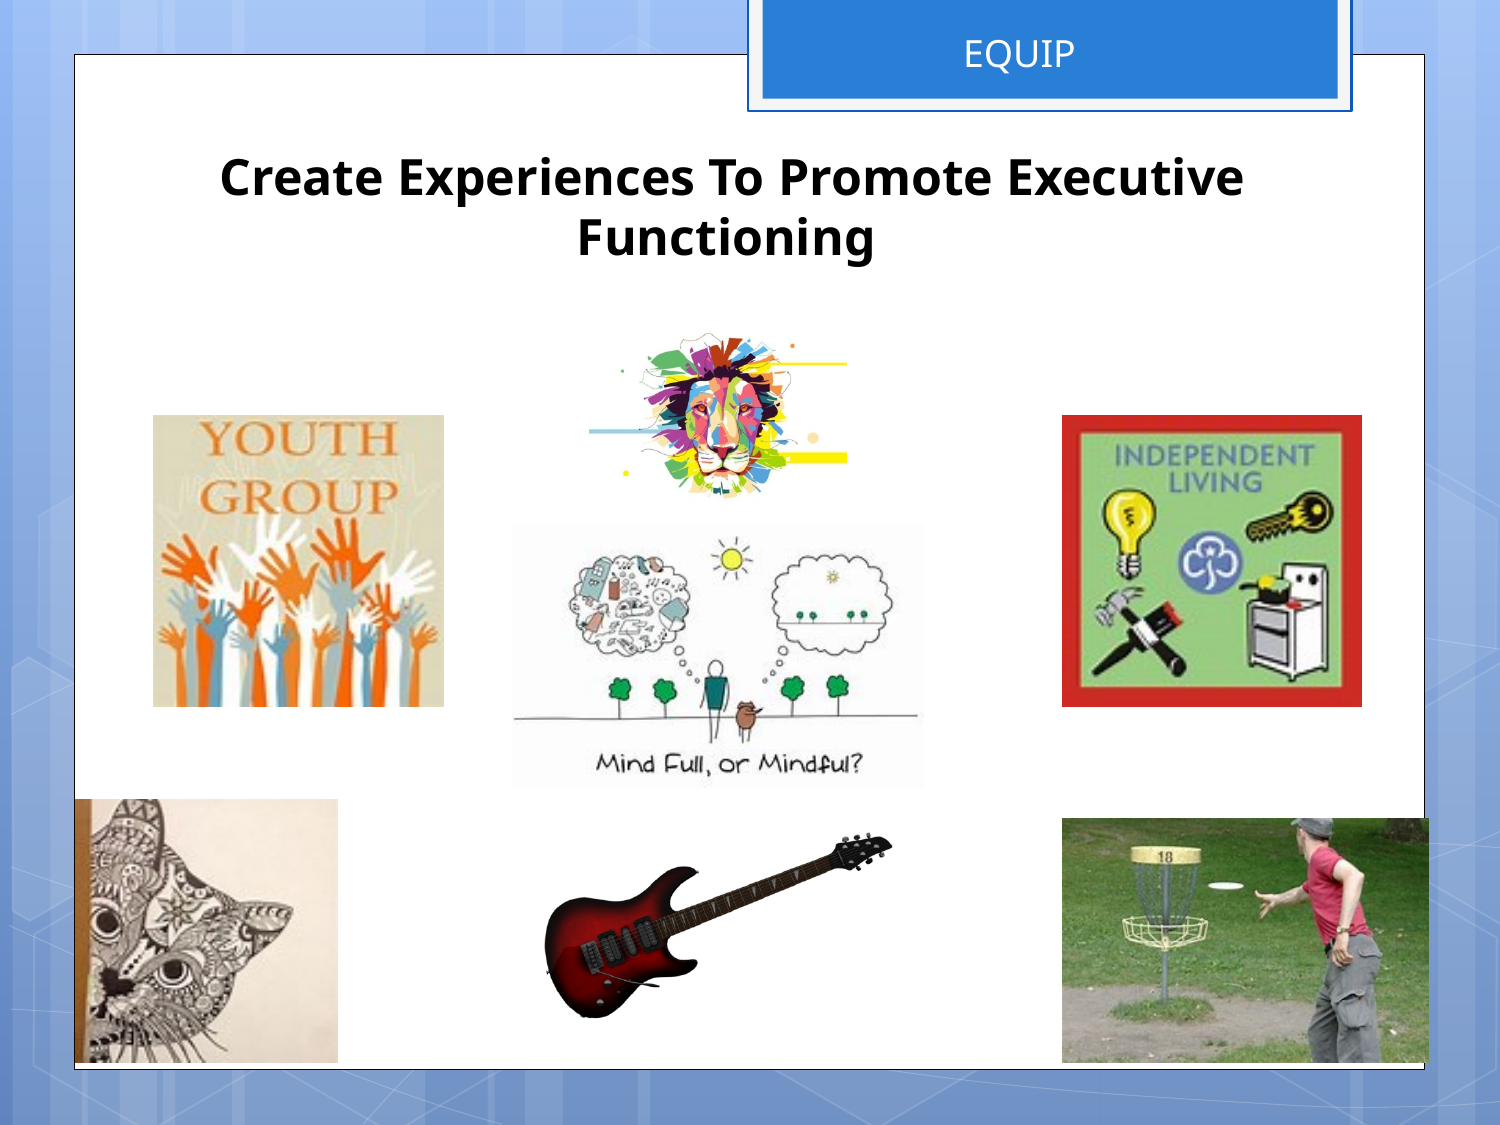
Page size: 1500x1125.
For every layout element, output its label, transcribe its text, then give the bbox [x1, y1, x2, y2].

picture [533, 819, 903, 1027]
picture [152, 415, 444, 707]
picture [589, 325, 847, 506]
picture [74, 799, 338, 1063]
picture [512, 524, 924, 790]
text_box Create Experiences To Promote Executive Functioning [140, 137, 1325, 273]
picture [1062, 415, 1362, 707]
text_box EQUIP [948, 22, 1091, 83]
picture [1062, 818, 1429, 1063]
